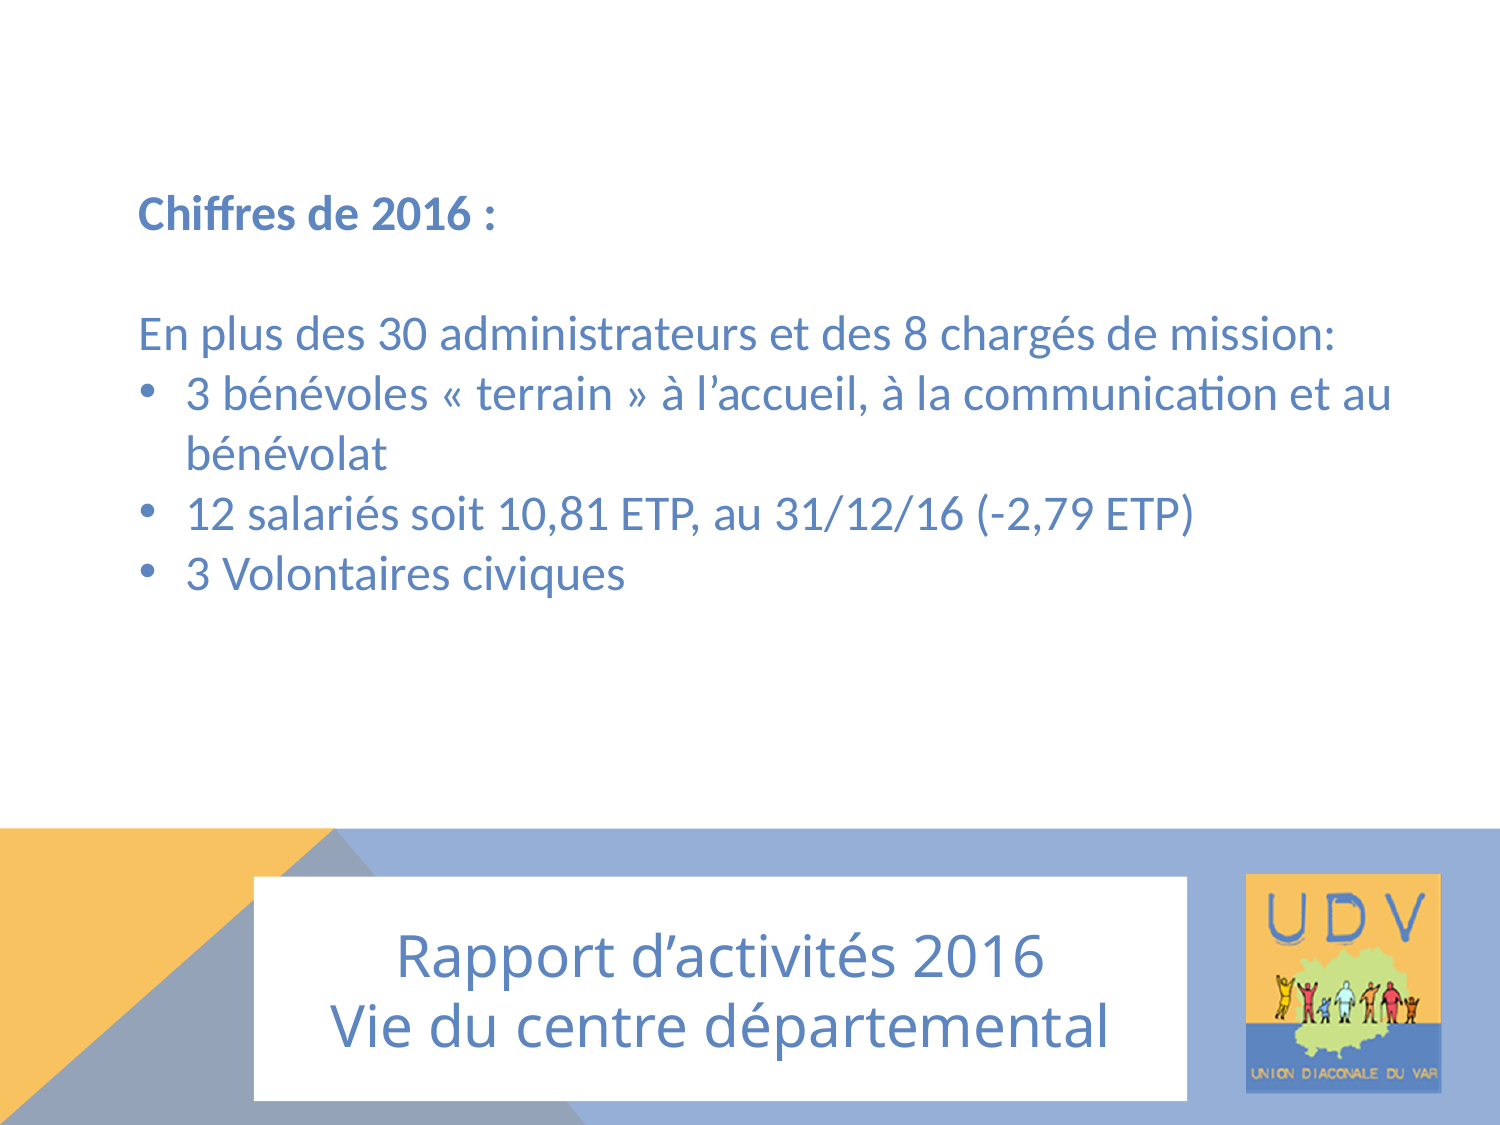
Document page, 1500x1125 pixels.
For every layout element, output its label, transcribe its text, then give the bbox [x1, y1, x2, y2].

title Rapport d’activités 2016 Vie du centre départemental [253, 876, 1188, 1102]
picture [1245, 873, 1442, 1095]
text_box Chiffres de 2016 : En plus des 30 administrateurs et des 8 chargés de mission: 3 bénévoles « terrain » à l’accueil, à la communication et au bénévolat 12 salariés soit 10,81 ETP, au 31/12/16 (-2,79 ETP) 3 Volontaires civiques [123, 172, 1459, 608]
